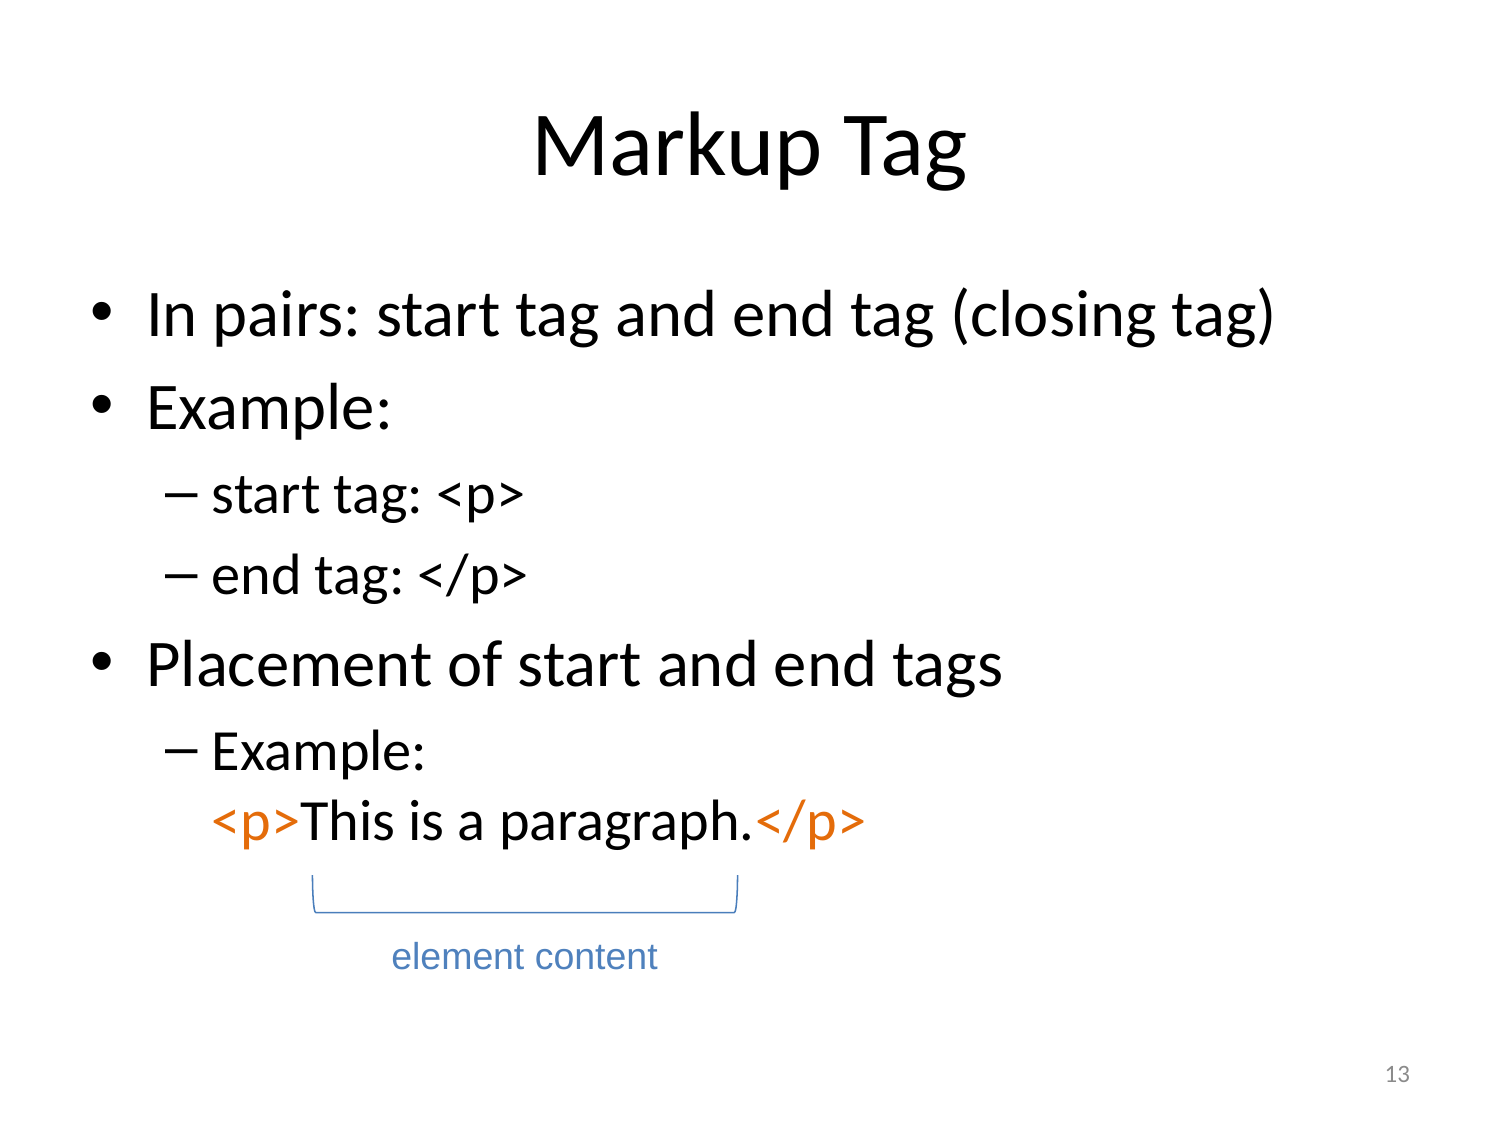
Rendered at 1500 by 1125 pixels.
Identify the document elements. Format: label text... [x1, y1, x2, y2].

text_box element content [376, 924, 673, 985]
list In pairs: start tag and end tag (closing tag) Example: start tag: <p> end tag: </p> Placement of start and end tags Example: <p>This is a paragraph.</p> [74, 262, 1426, 1006]
title Markup Tag [74, 44, 1426, 233]
text_box [311, 875, 739, 914]
slide_number 13 [1074, 1042, 1425, 1103]
